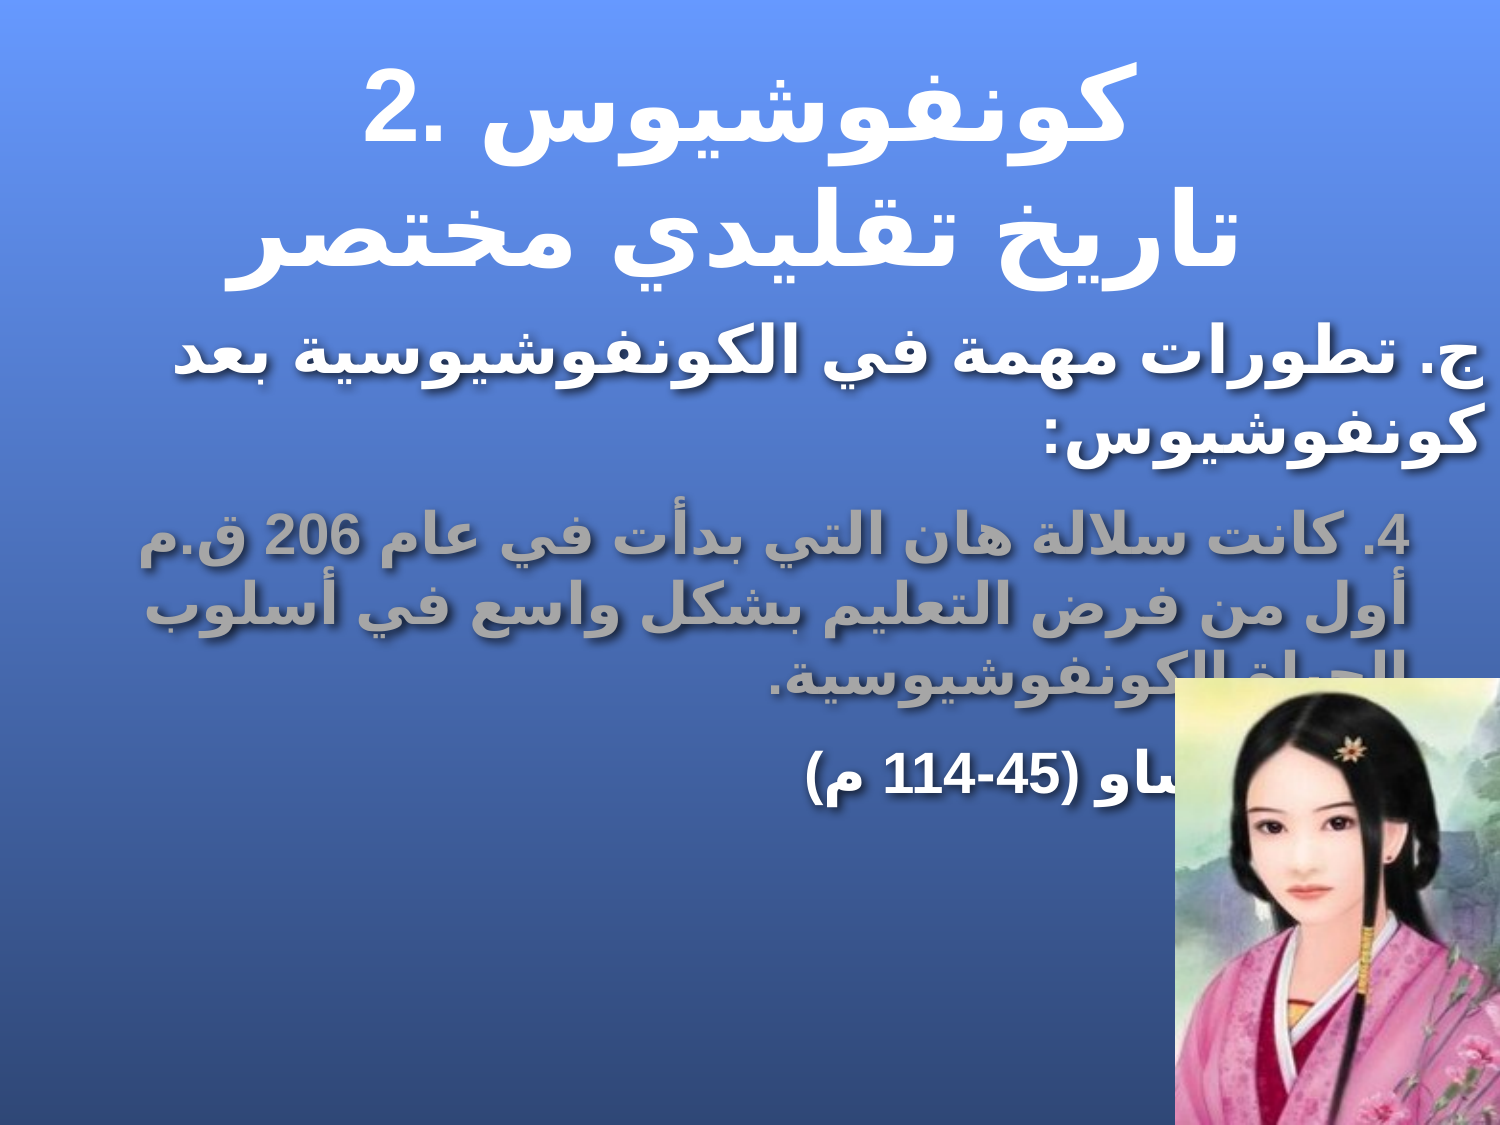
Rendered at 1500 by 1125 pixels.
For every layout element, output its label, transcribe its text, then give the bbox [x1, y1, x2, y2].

text_box ج. تطورات مهمة في الكونفوشيوسية بعد كونفوشيوس: 4. كانت سلالة هان التي بدأت في عام 206 ق.م أول من فرض التعليم بشكل واسع في أسلوب الحياة الكونفوشيوسية. 5. بان تشاو (45-114 م) [0, 299, 1500, 813]
picture [1174, 678, 1500, 1125]
text_box 2. كونفوشيوس تاريخ تقليدي مختصر [0, 37, 1500, 288]
